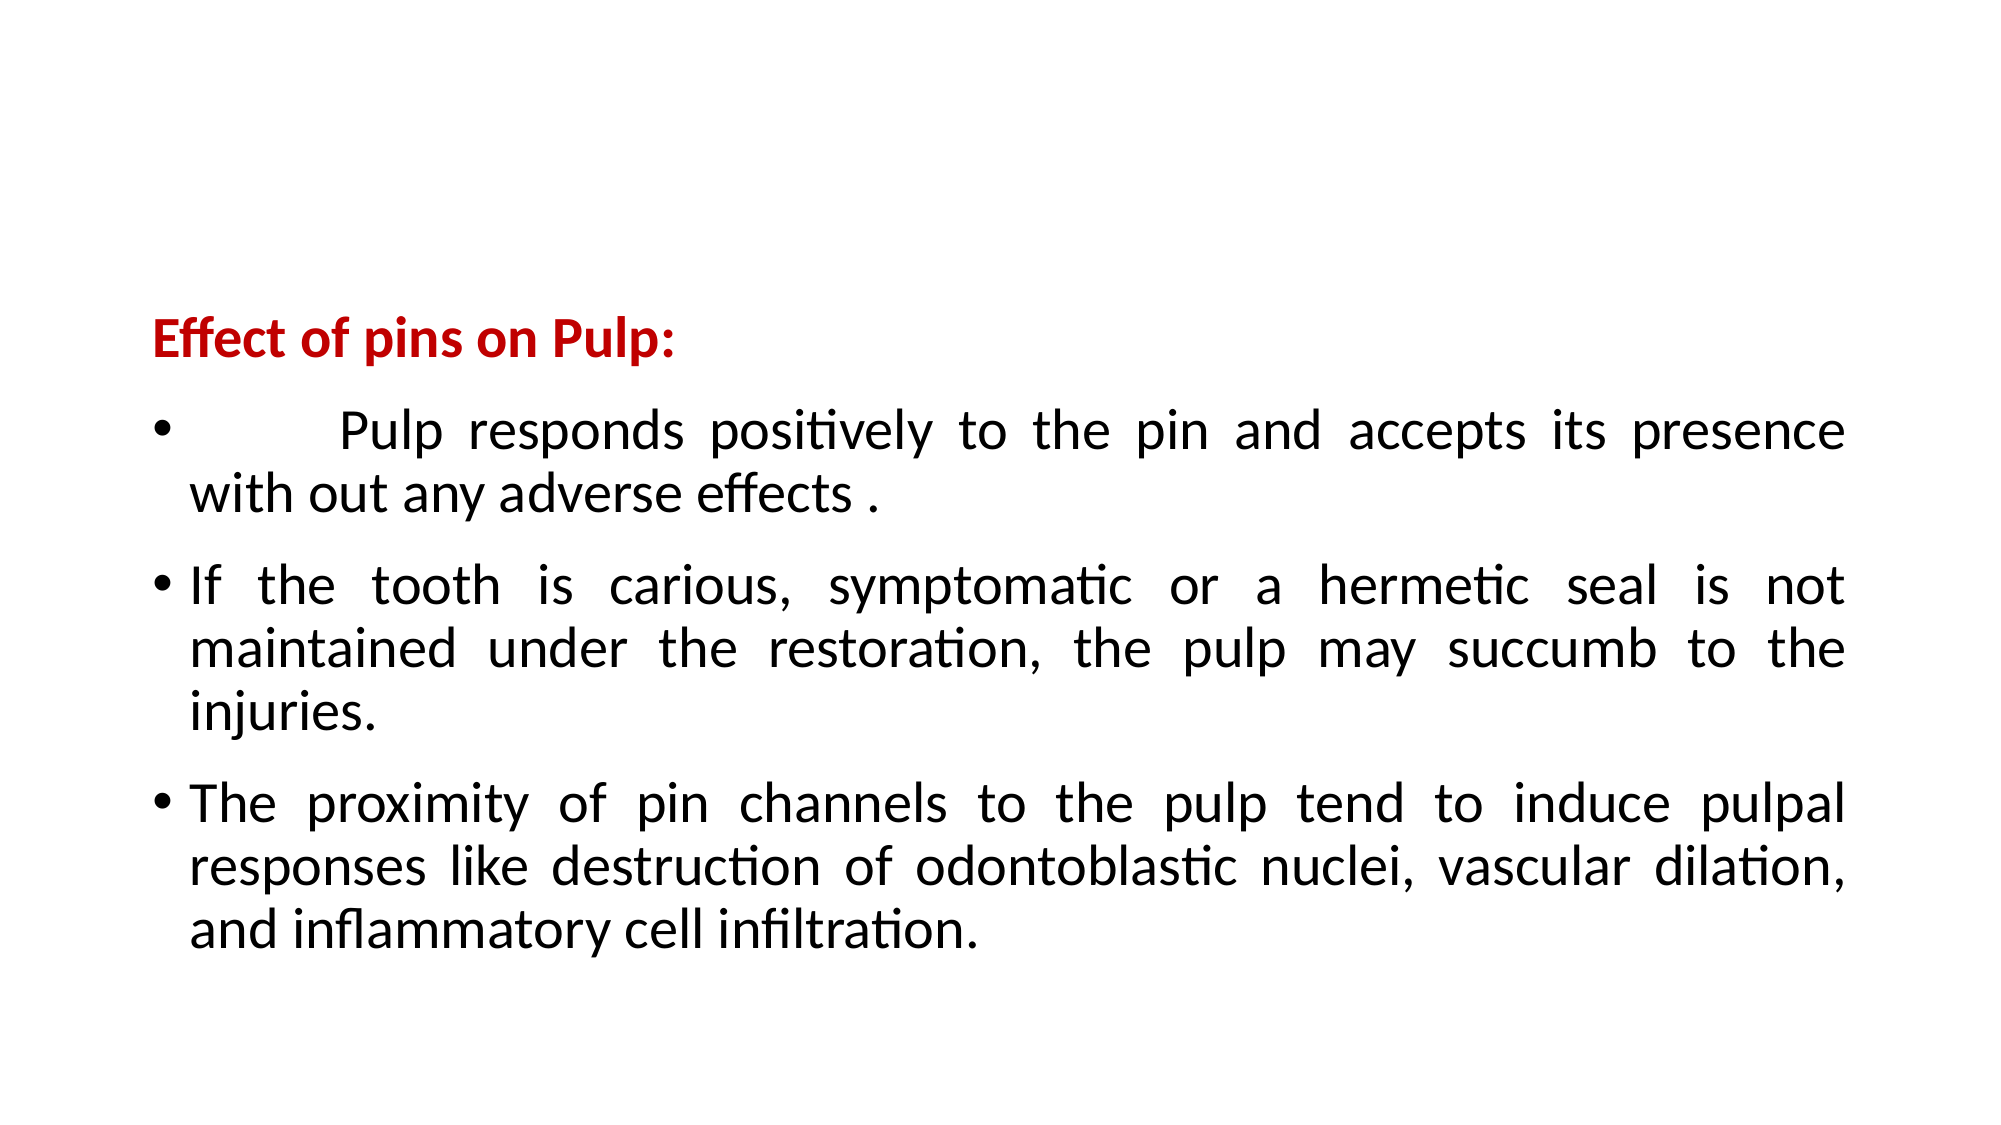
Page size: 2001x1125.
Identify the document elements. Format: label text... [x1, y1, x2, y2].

list Effect of pins on Pulp: Pulp responds positively to the pin and accepts its presence with out any adverse effects . If the tooth is carious, symptomatic or a hermetic seal is not maintained under the restoration, the pulp may succumb to the injuries. The proximity of pin channels to the pulp tend to induce pulpal responses like destruction of odontoblastic nuclei, vascular dilation, and inflammatory cell infiltration. [137, 299, 1863, 1014]
